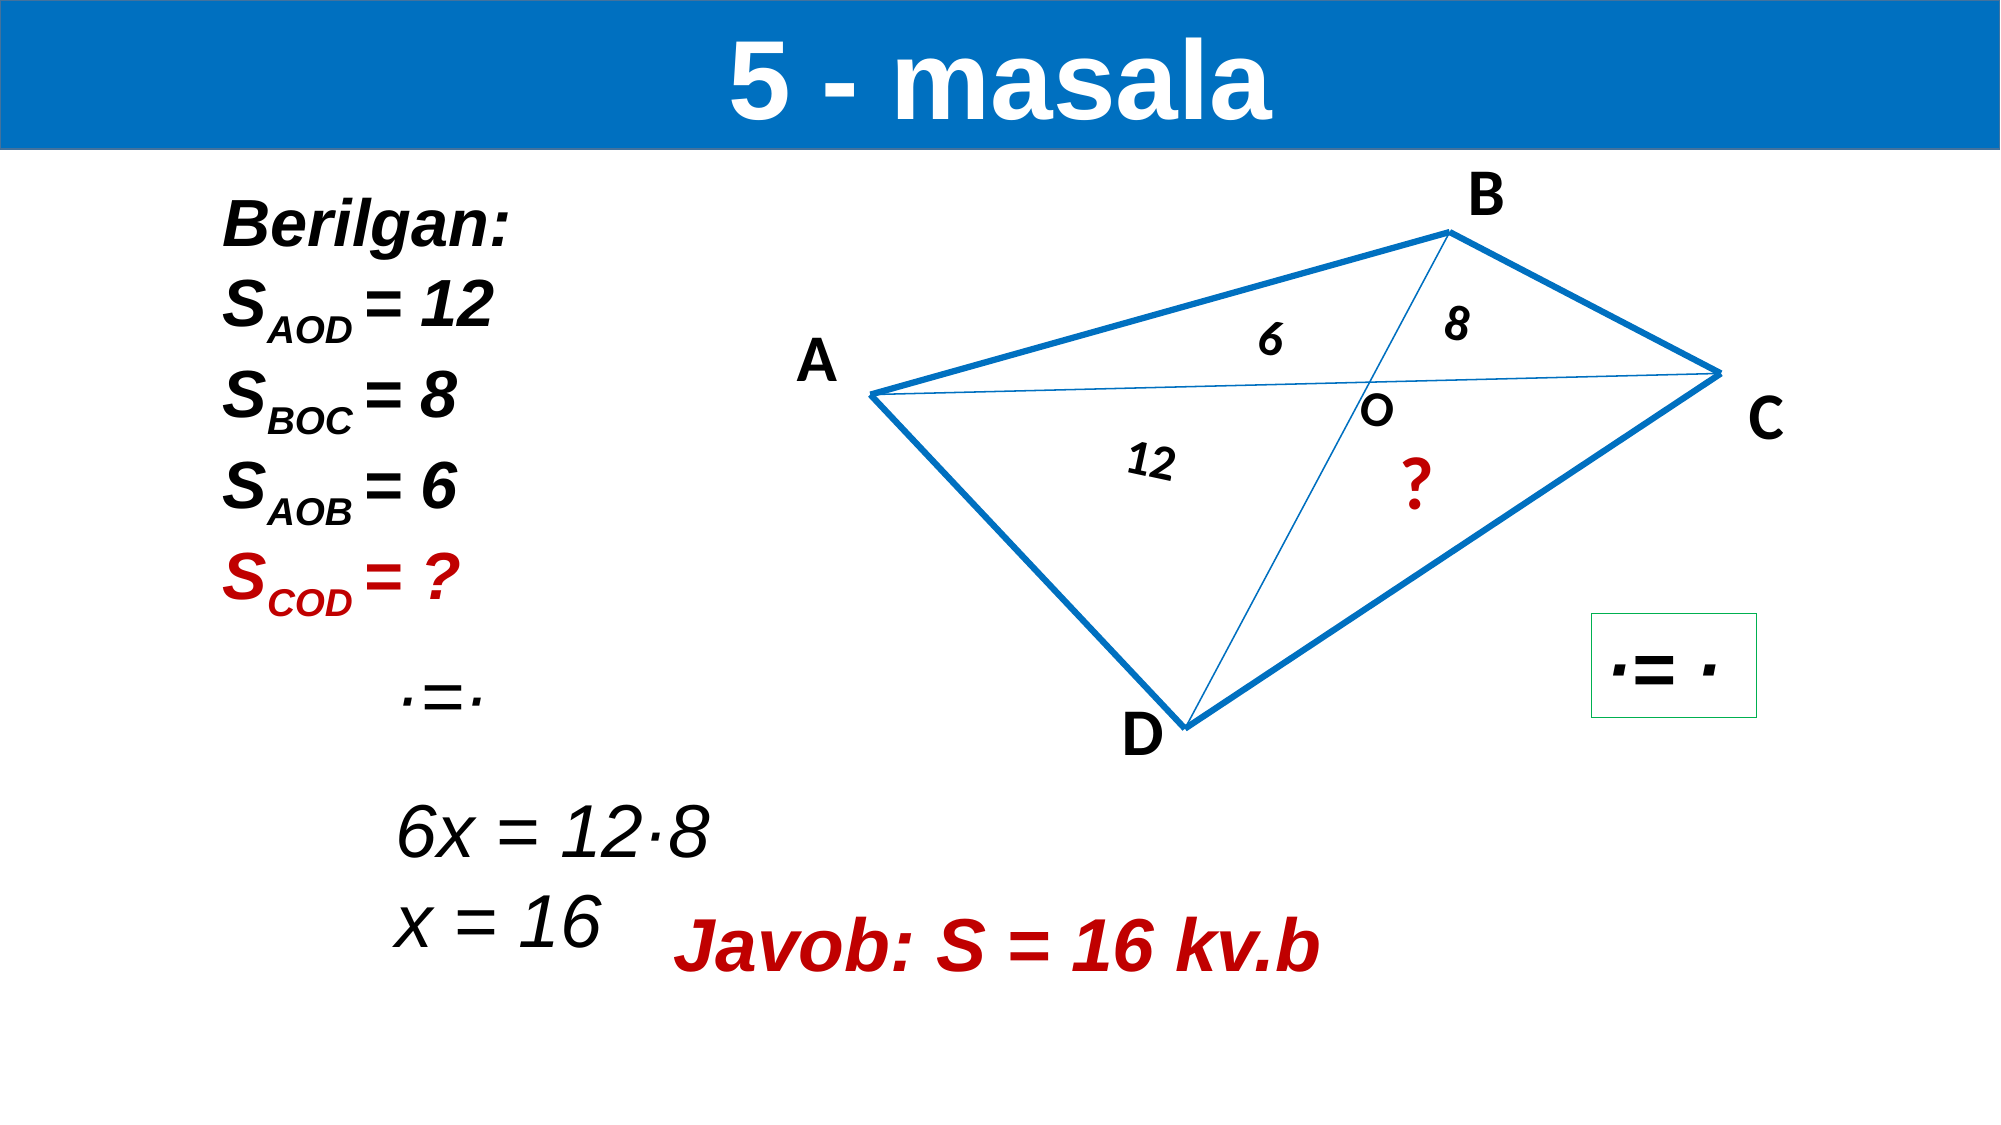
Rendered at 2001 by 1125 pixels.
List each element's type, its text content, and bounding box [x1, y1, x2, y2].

text_box C [1733, 365, 1935, 460]
text_box B [1452, 150, 1631, 200]
text_box Javob: S = 16 kv.b [659, 889, 1337, 994]
text_box D [1106, 743, 1296, 777]
text_box A [781, 307, 863, 403]
text_box Berilgan: SAOD = 12 SBOC = 8 SAOB = 6 SCOD = ? [207, 172, 527, 734]
text_box 5 - masala [0, 0, 2000, 150]
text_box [863, 200, 1691, 743]
